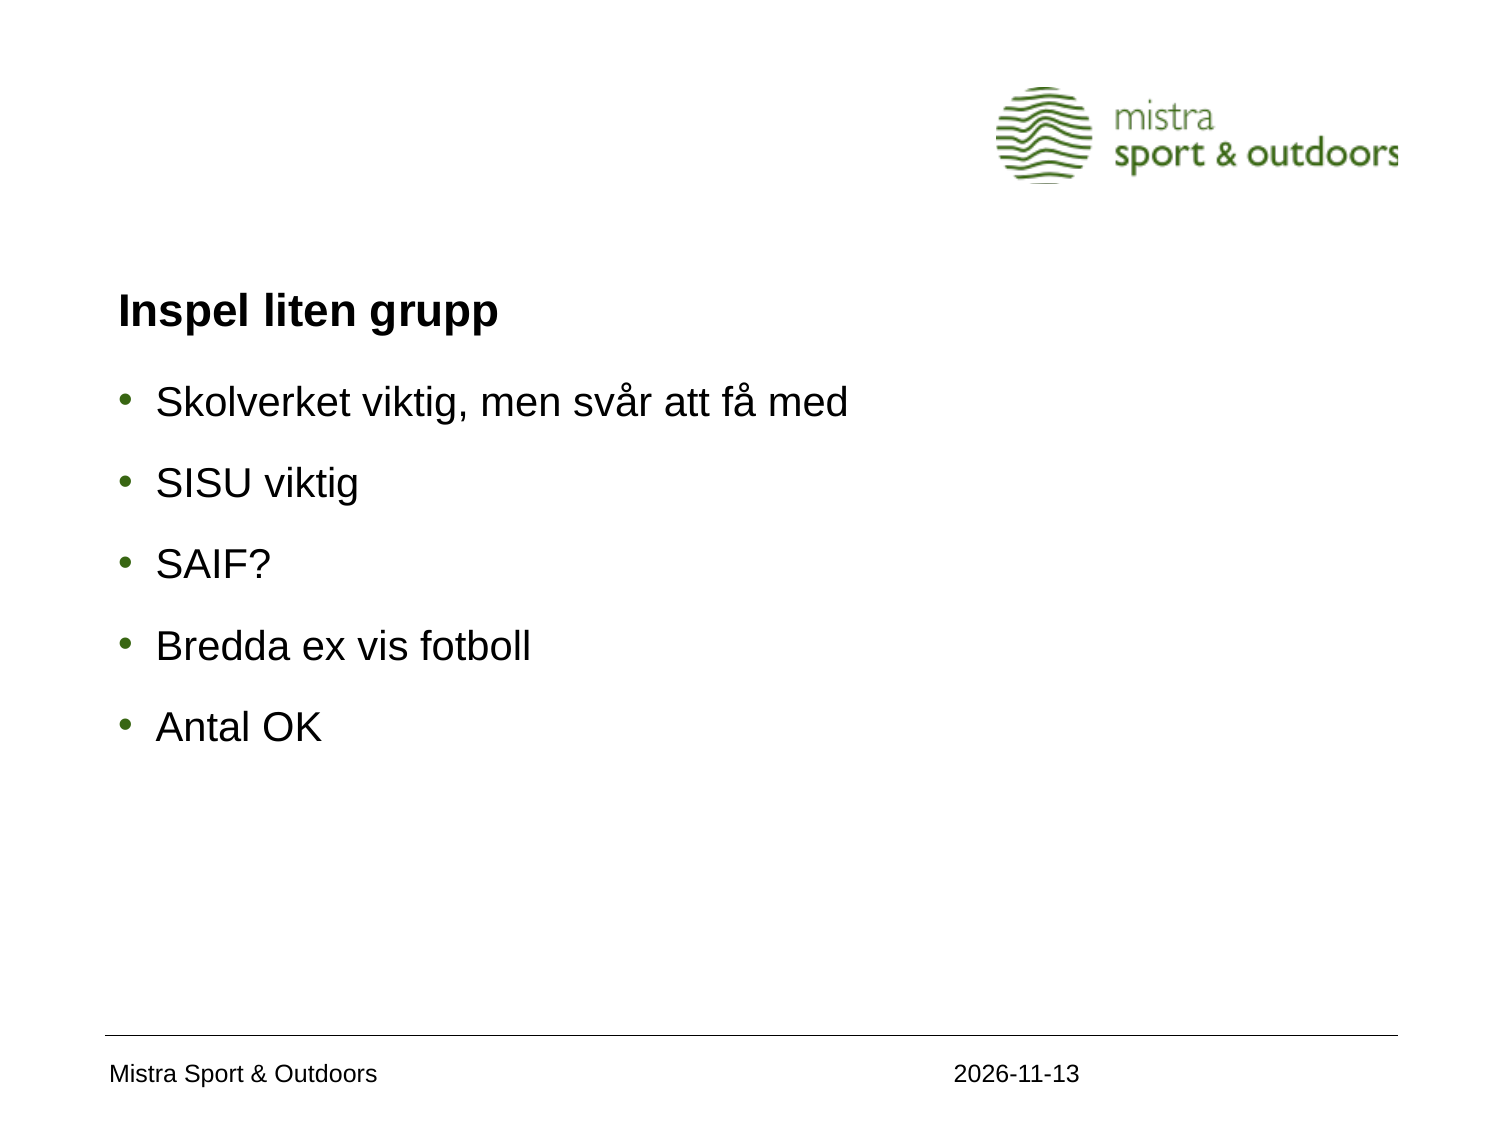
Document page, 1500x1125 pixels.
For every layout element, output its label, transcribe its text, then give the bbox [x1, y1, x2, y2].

list Skolverket viktig, men svår att få med SISU viktig SAIF? Bredda ex vis fotboll Antal OK [103, 366, 1402, 997]
title Inspel liten grupp [103, 252, 1402, 360]
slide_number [947, 1042, 1136, 1102]
